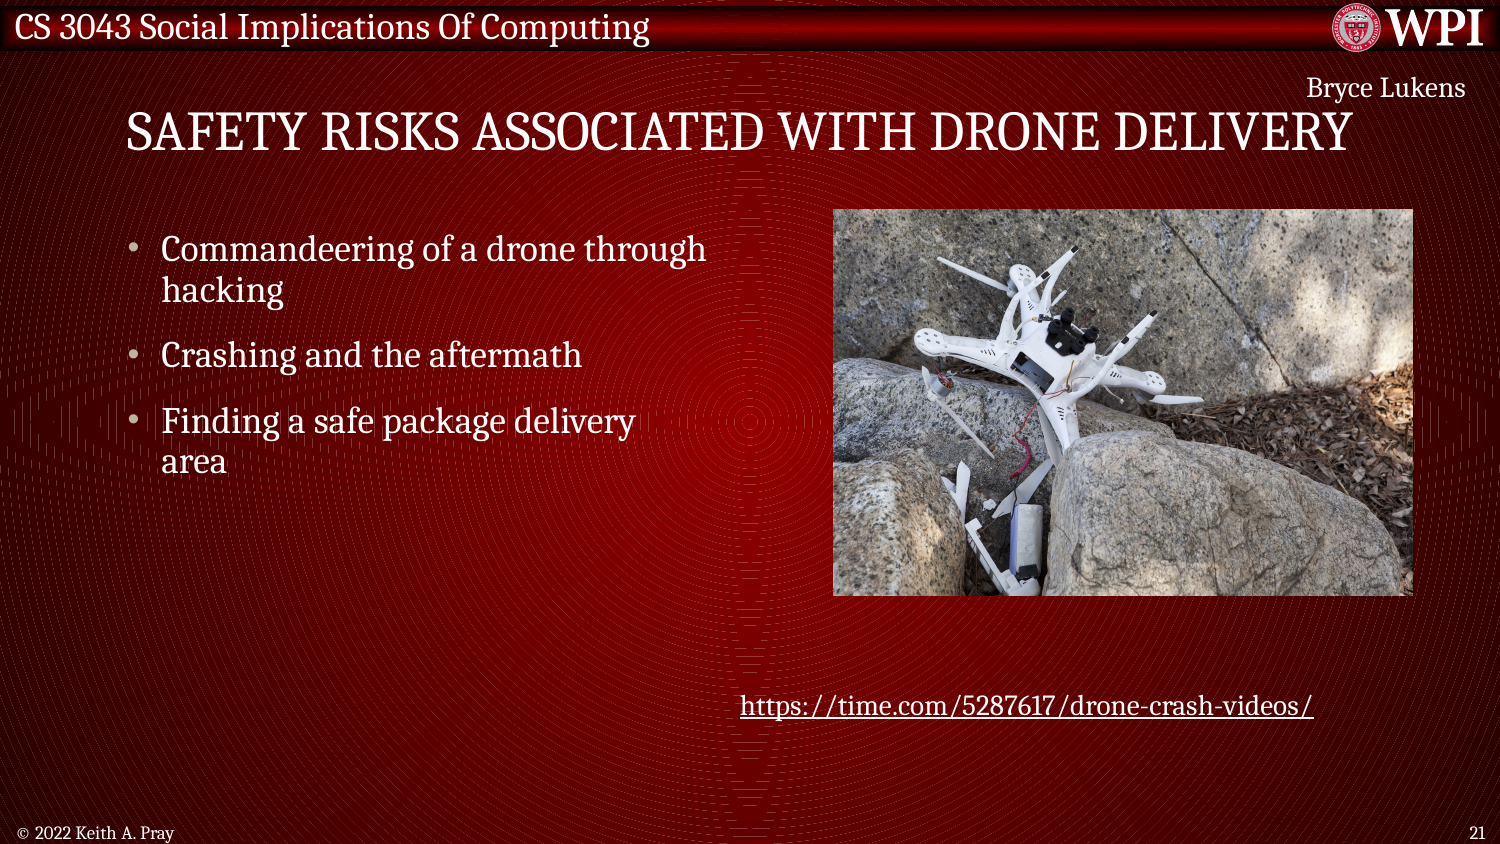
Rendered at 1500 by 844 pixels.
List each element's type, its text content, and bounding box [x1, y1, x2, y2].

slide_number 21 [1397, 819, 1500, 844]
title Safety Risks associated with Drone Delivery [112, 59, 1388, 210]
picture [1332, 3, 1483, 52]
list Commandeering of a drone through hacking Crashing and the aftermath Finding a safe package delivery area [112, 221, 725, 772]
picture [832, 208, 1414, 597]
footer © 2022 Keith A. Pray [0, 819, 913, 844]
text_box https://time.com/5287617/drone-crash-videos/ [724, 678, 1454, 729]
text_box Bryce Lukens [1123, 61, 1481, 111]
